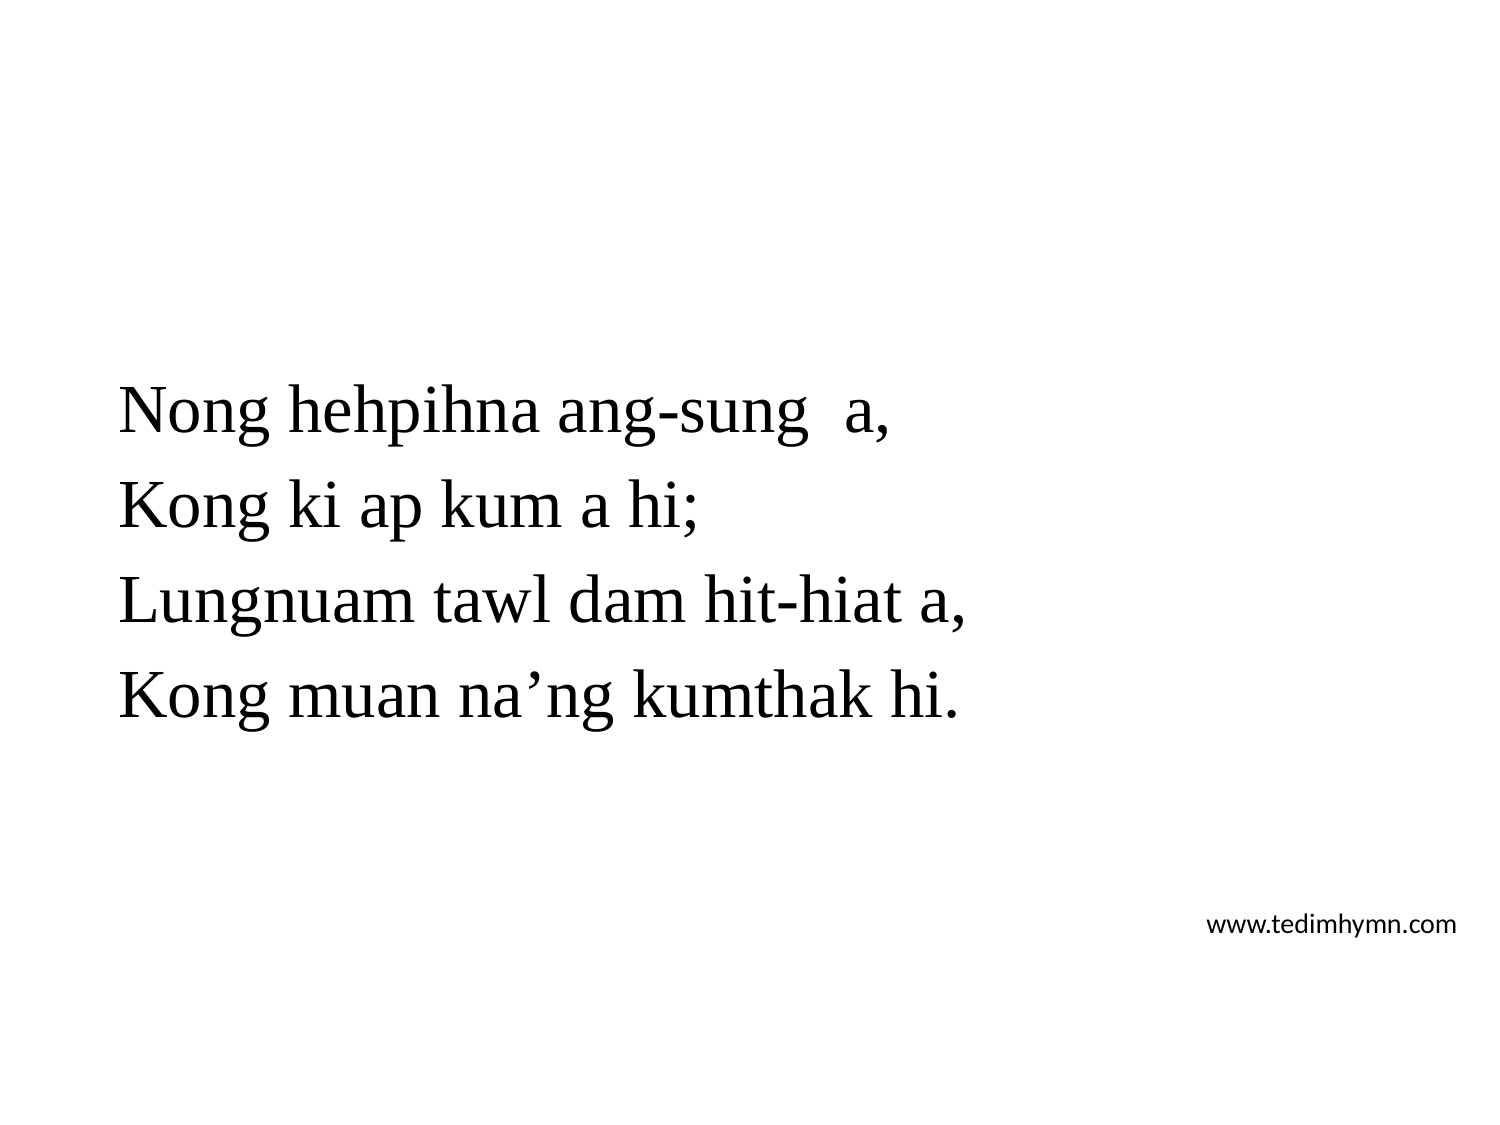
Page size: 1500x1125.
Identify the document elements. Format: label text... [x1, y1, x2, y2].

list Nong hehpihna ang-sung a, Kong ki ap kum a hi; Lungnuam tawl dam hit-hiat a, Kong muan na’ng kumthak hi. [103, 365, 1397, 901]
text_box www.tedimhymn.com [1191, 897, 1500, 947]
